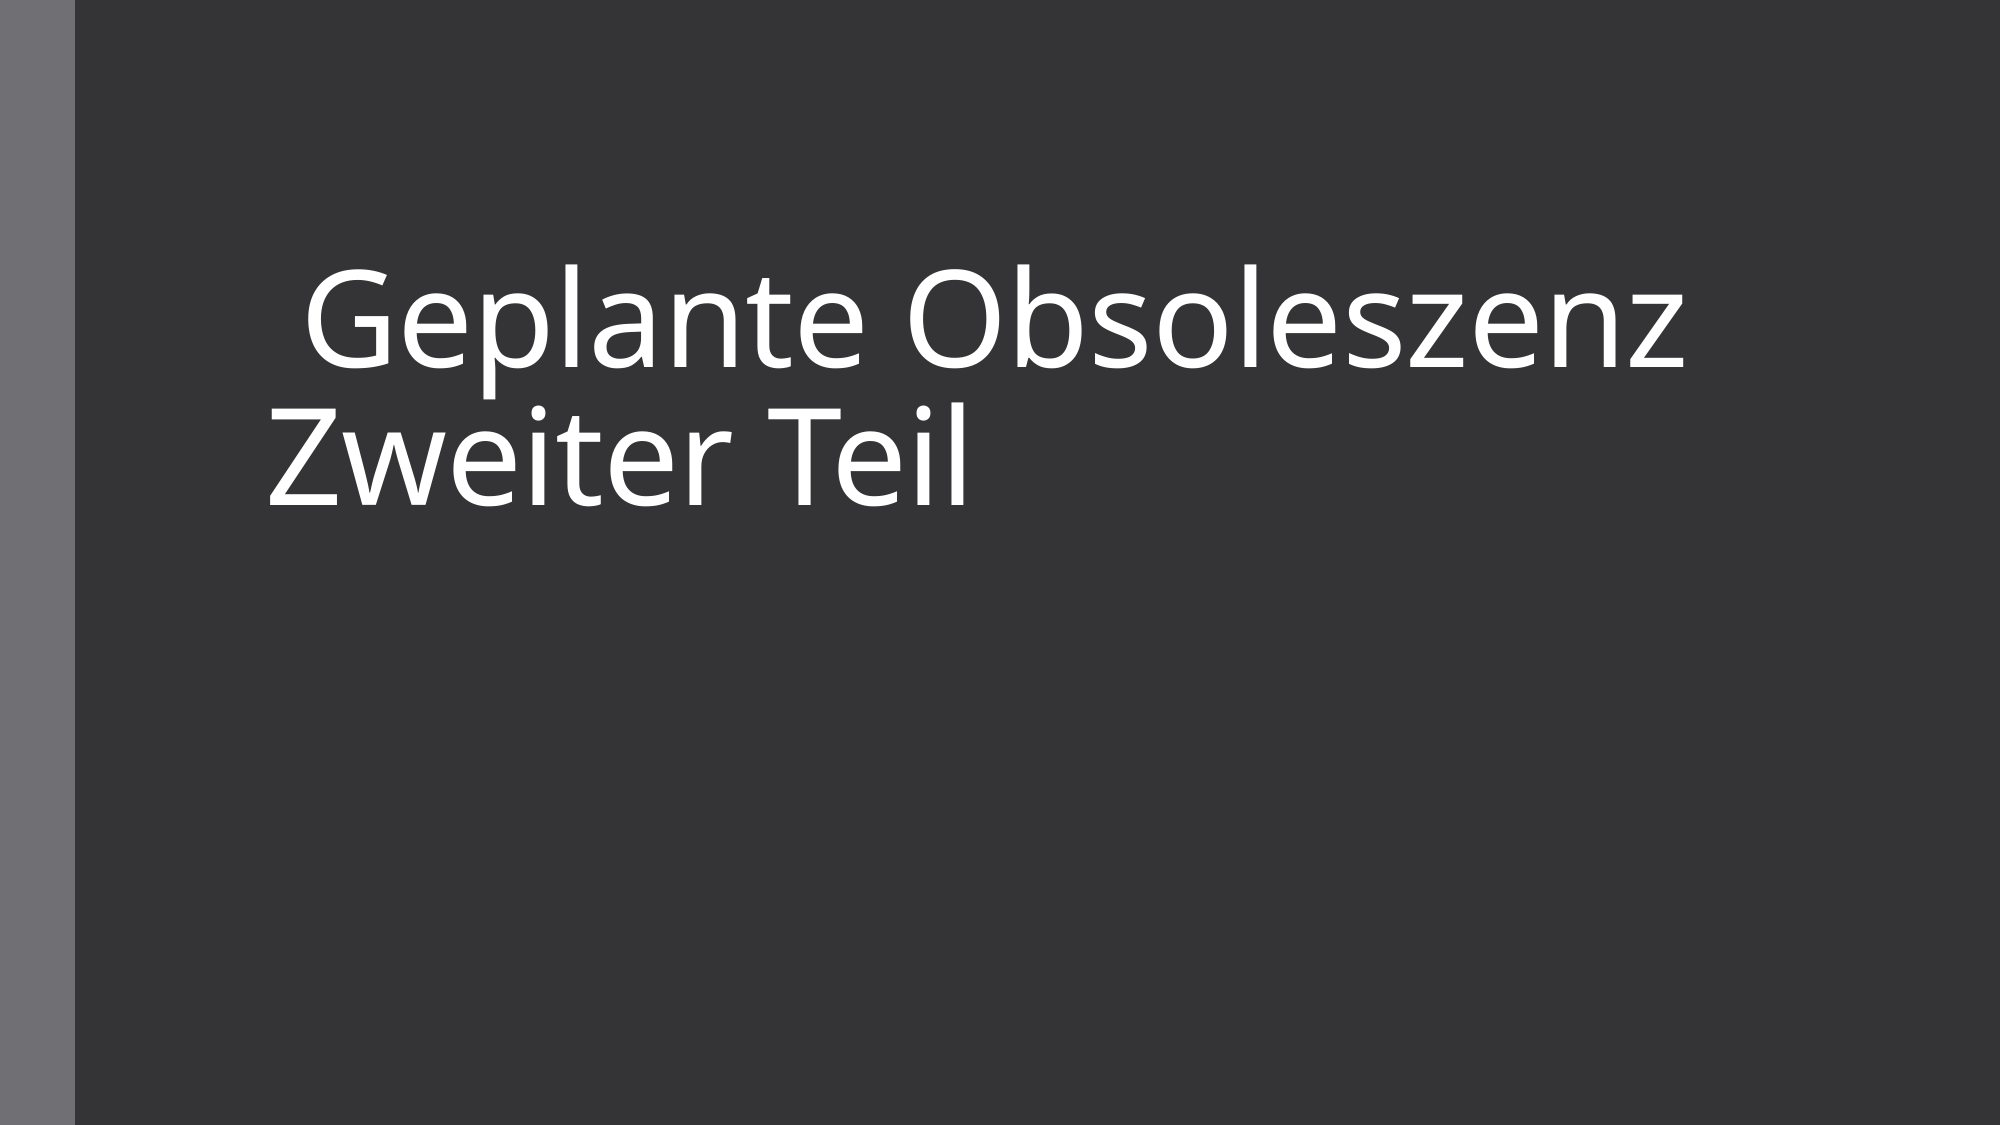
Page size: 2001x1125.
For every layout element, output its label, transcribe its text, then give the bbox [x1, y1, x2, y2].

title Geplante Obsoleszenz Zweiter Teil [250, 182, 1751, 840]
